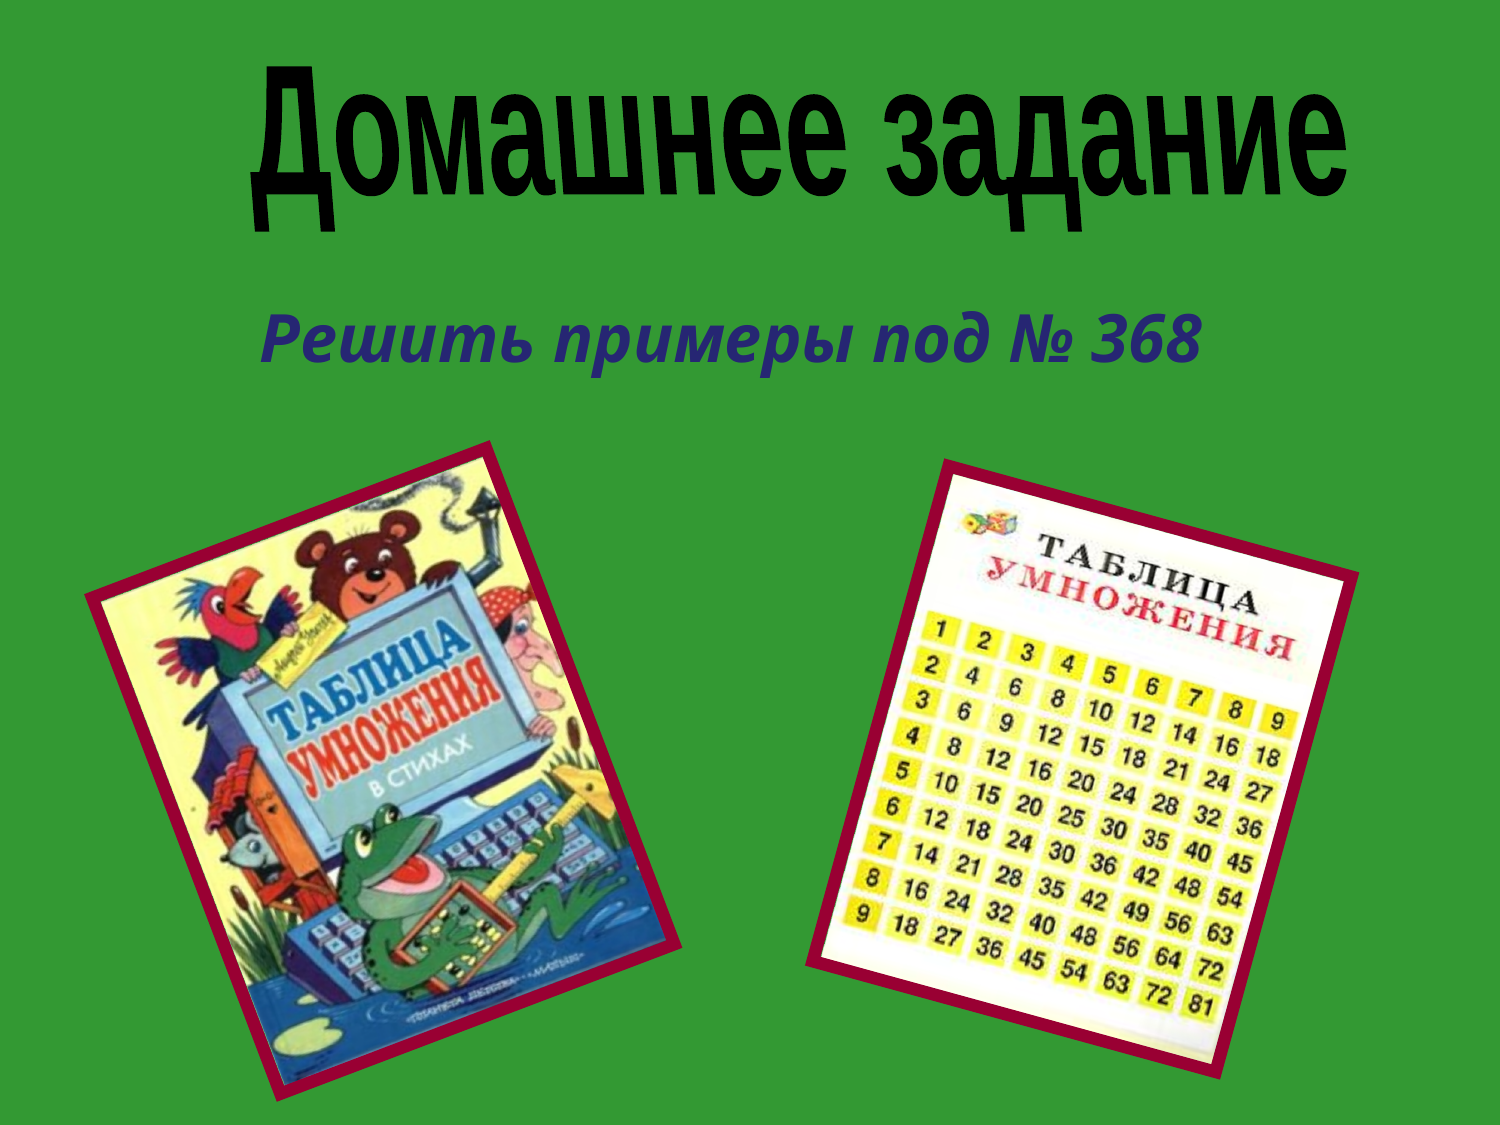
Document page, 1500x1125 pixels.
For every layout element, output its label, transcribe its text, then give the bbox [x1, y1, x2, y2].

picture [822, 475, 1343, 1063]
picture [102, 458, 665, 1084]
text_box Решить примеры под № 368 [245, 207, 1218, 383]
